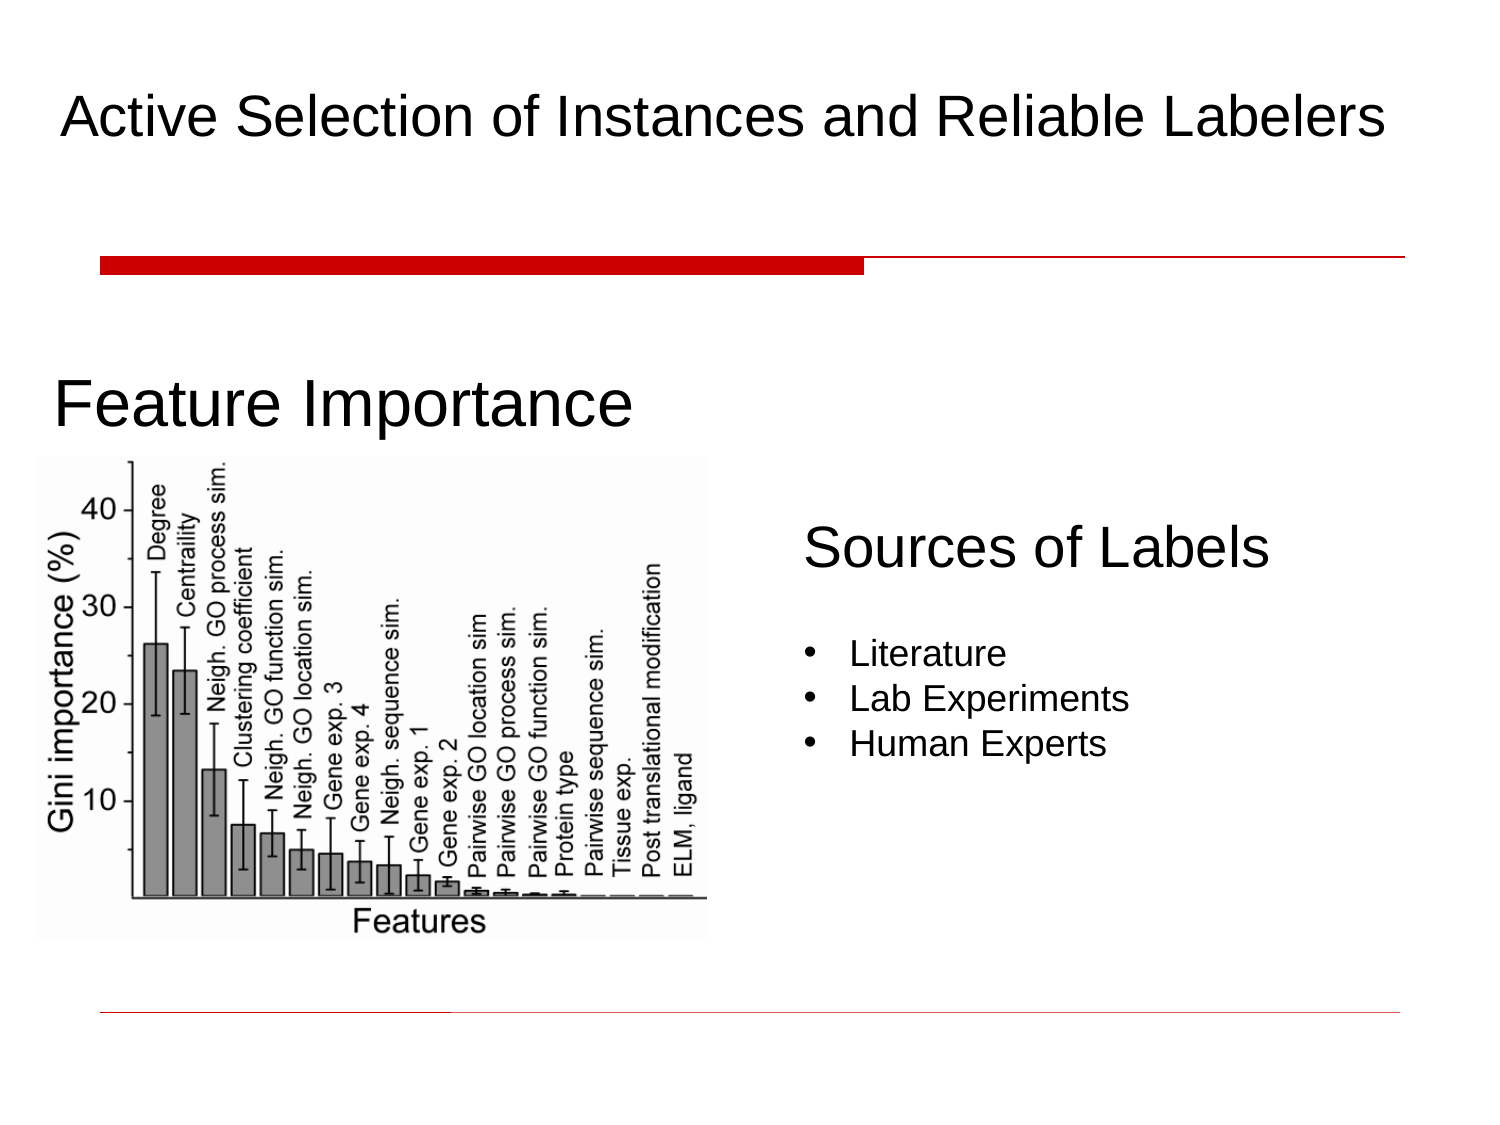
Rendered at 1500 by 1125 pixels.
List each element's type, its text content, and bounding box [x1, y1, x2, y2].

picture [34, 456, 707, 939]
text_box Active Selection of Instances and Reliable Labelers [45, 70, 1404, 156]
title Feature Importance [38, 336, 705, 448]
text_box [767, 320, 1439, 998]
